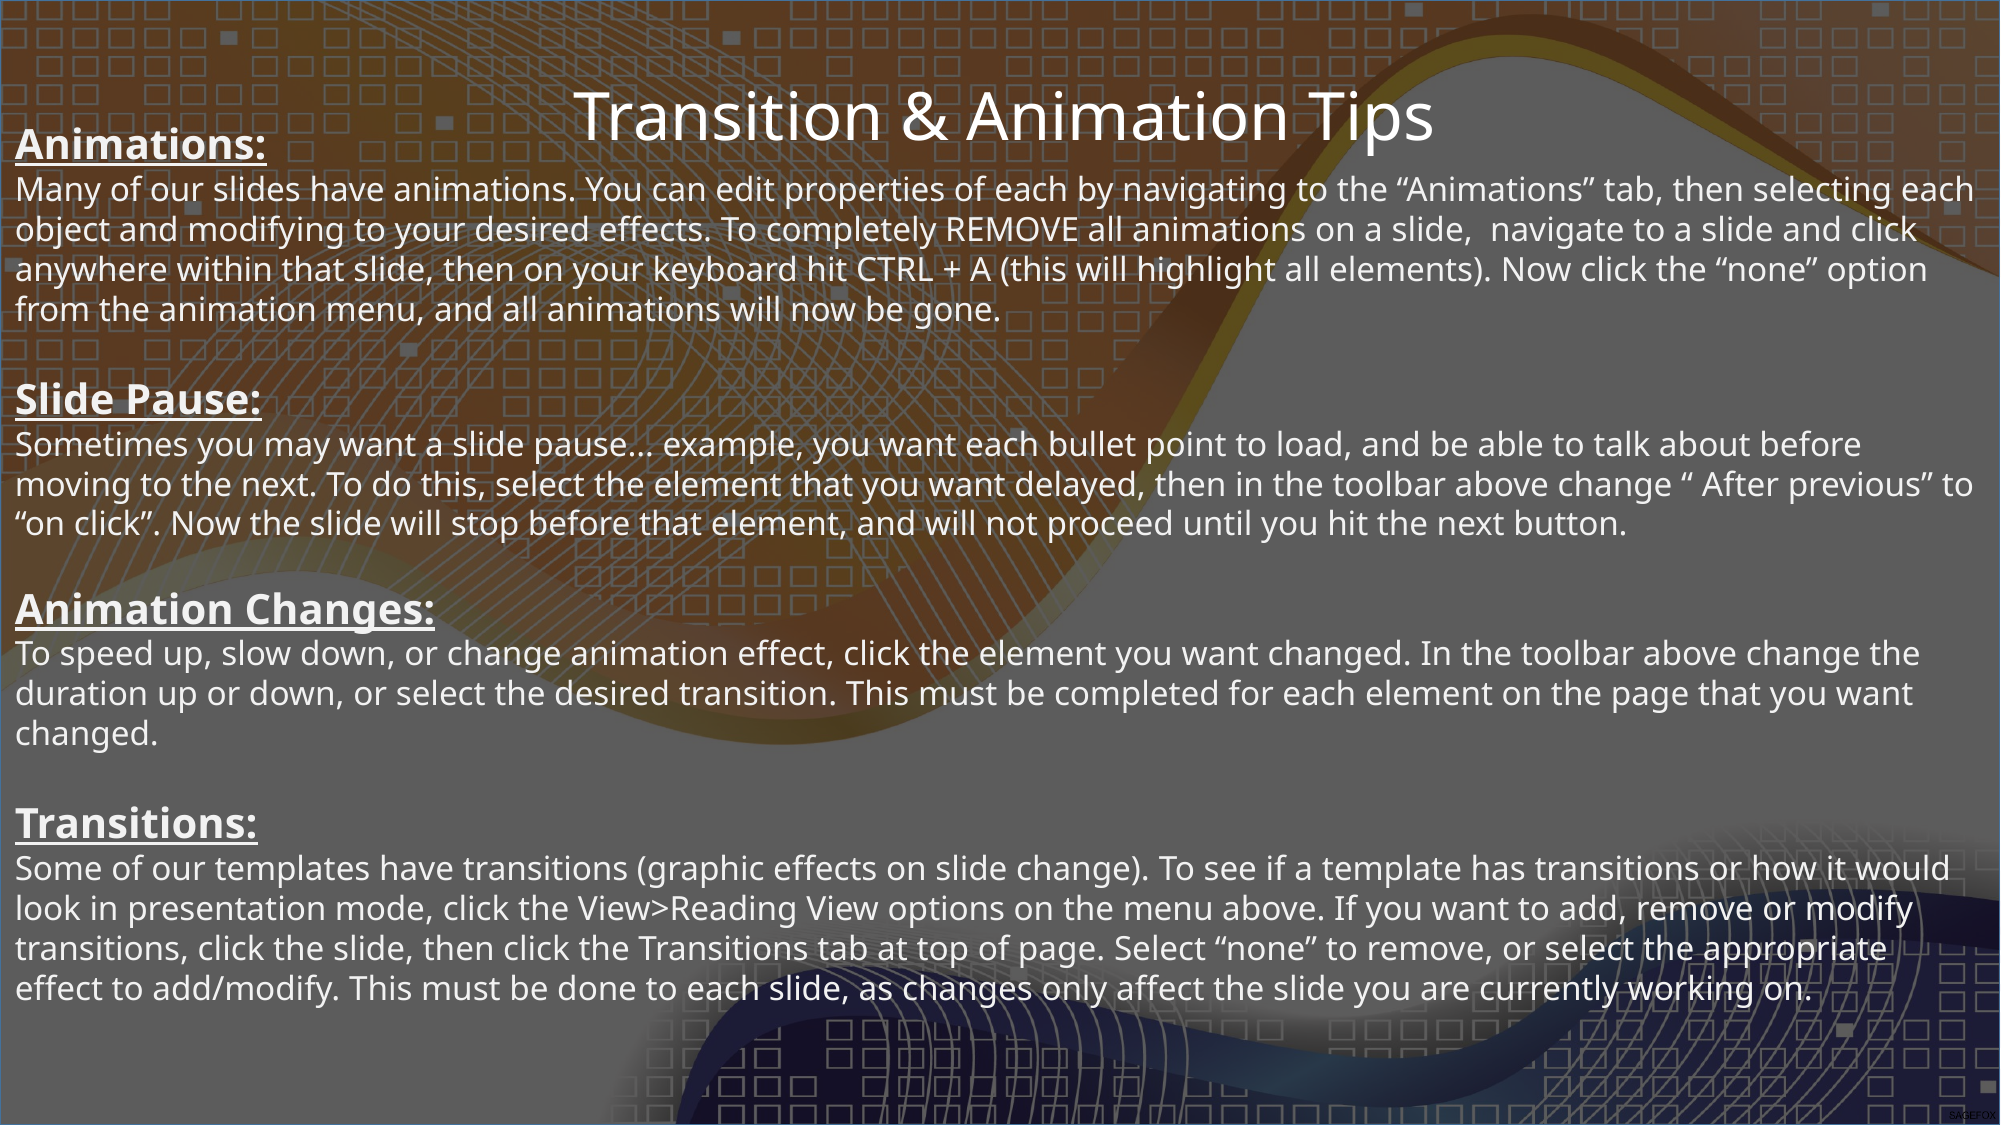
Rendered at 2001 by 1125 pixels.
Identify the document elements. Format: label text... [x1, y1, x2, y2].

text_box Animations: Many of our slides have animations. You can edit properties of each by navigating to the “Animations” tab, then selecting each object and modifying to your desired effects. To completely REMOVE all animations on a slide, navigate to a slide and click anywhere within that slide, then on your keyboard hit CTRL + A (this will highlight all elements). Now click the “none” option from the animation menu, and all animations will now be gone. Slide Pause: Sometimes you may want a slide pause… example, you want each bullet point to load, and be able to talk about before moving to the next. To do this, select the element that you want delayed, then in the toolbar above change “ After previous” to “on click”. Now the slide will stop before that element, and will not proceed until you hit the next button. Animation Changes: To speed up, slow down, or change animation effect, click the element you want changed. In the toolbar above change the duration up or down, or select the desired transition. This must be completed for each element on the page that you want changed. Transitions: Some of our templates have transitions (graphic effects on slide change). To see if a template has transitions or how it would look in presentation mode, click the View>Reading View options on the menu above. If you want to add, remove or modify transitions, click the slide, then click the Transitions tab at top of page. Select “none” to remove, or select the appropriate effect to add/modify. This must be done to each slide, as changes only affect the slide you are currently working on. [0, 0, 2000, 1125]
title Transition & Animation Tips [477, 59, 1532, 177]
